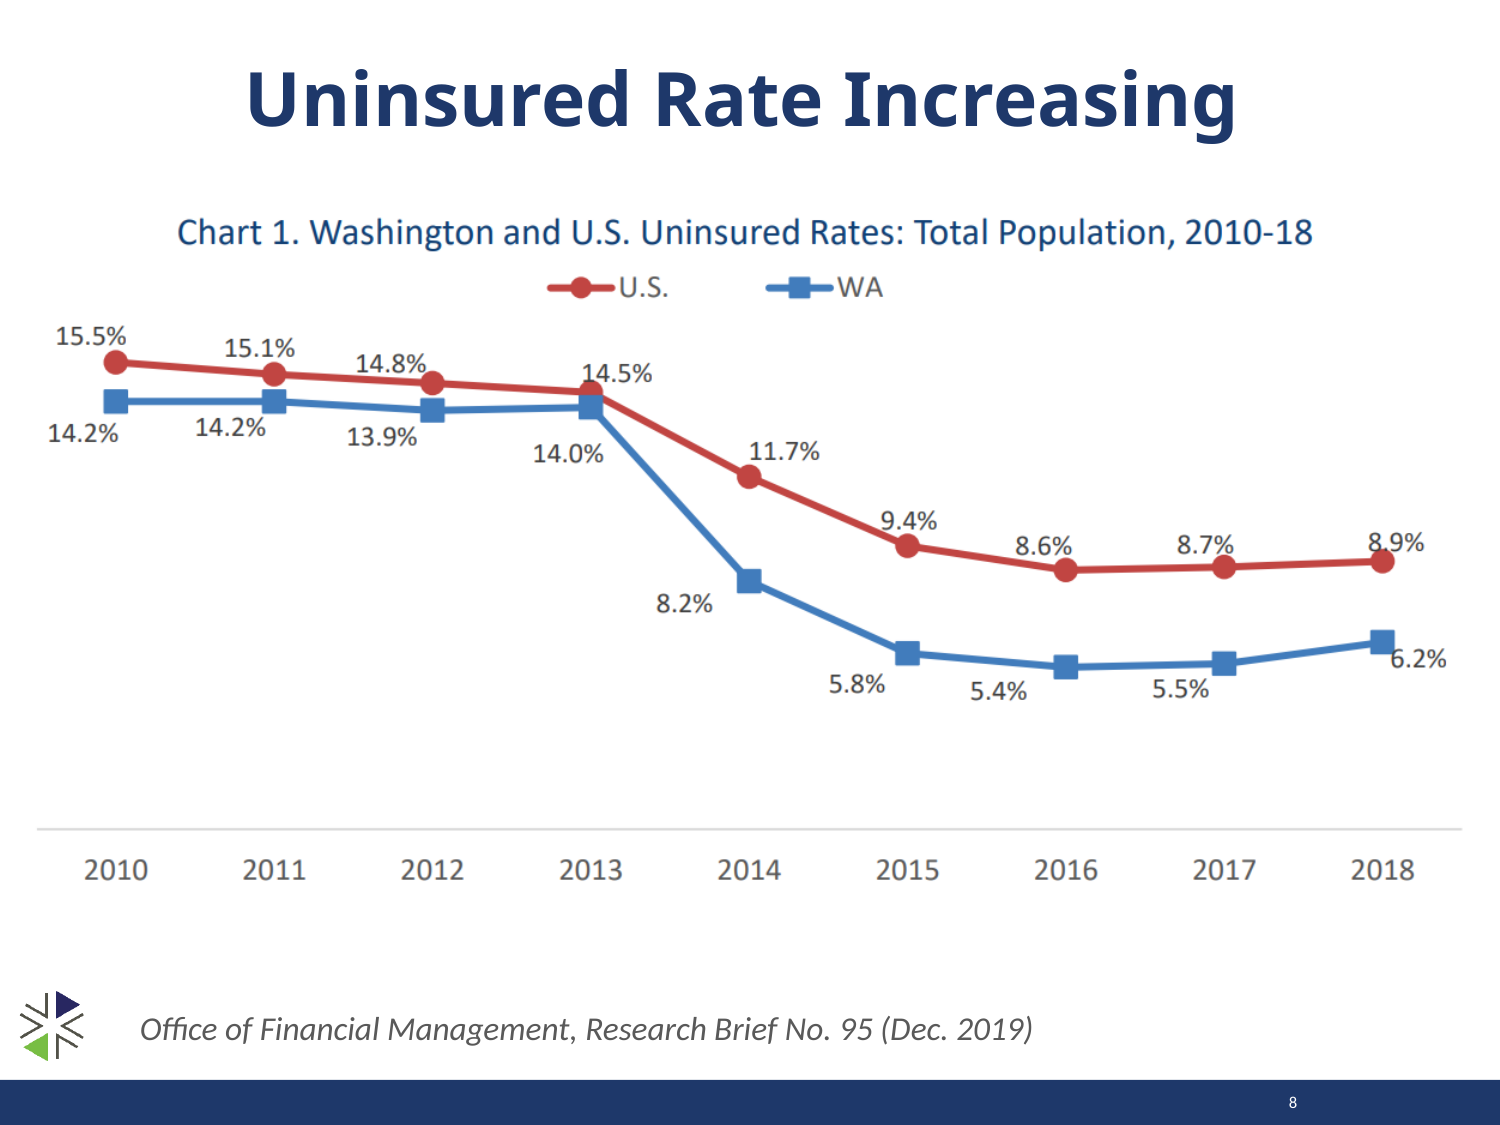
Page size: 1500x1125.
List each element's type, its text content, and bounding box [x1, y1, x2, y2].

picture [0, 195, 1500, 930]
slide_number 8 [1217, 1082, 1313, 1121]
picture [17, 987, 88, 1063]
text_box Office of Financial Management, Research Brief No. 95 (Dec. 2019) [125, 999, 1350, 1055]
title Uninsured Rate Increasing [1, 12, 1500, 150]
